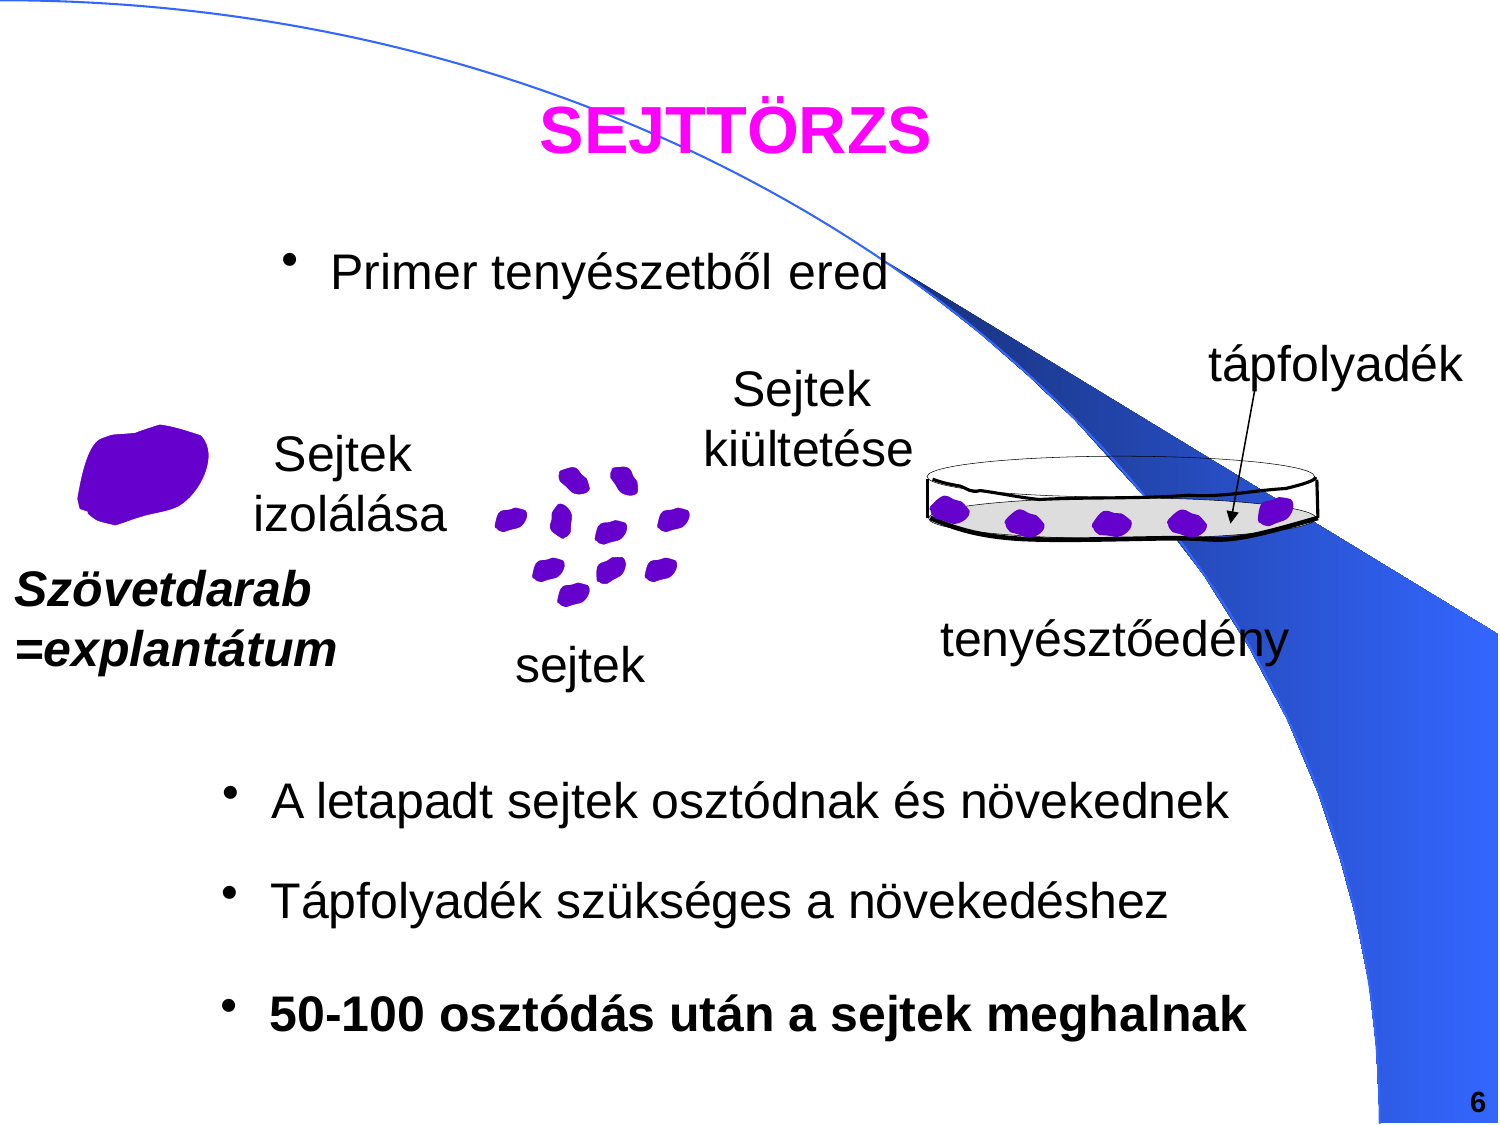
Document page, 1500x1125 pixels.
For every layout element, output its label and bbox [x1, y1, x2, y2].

text_box [0, 79, 1500, 1125]
